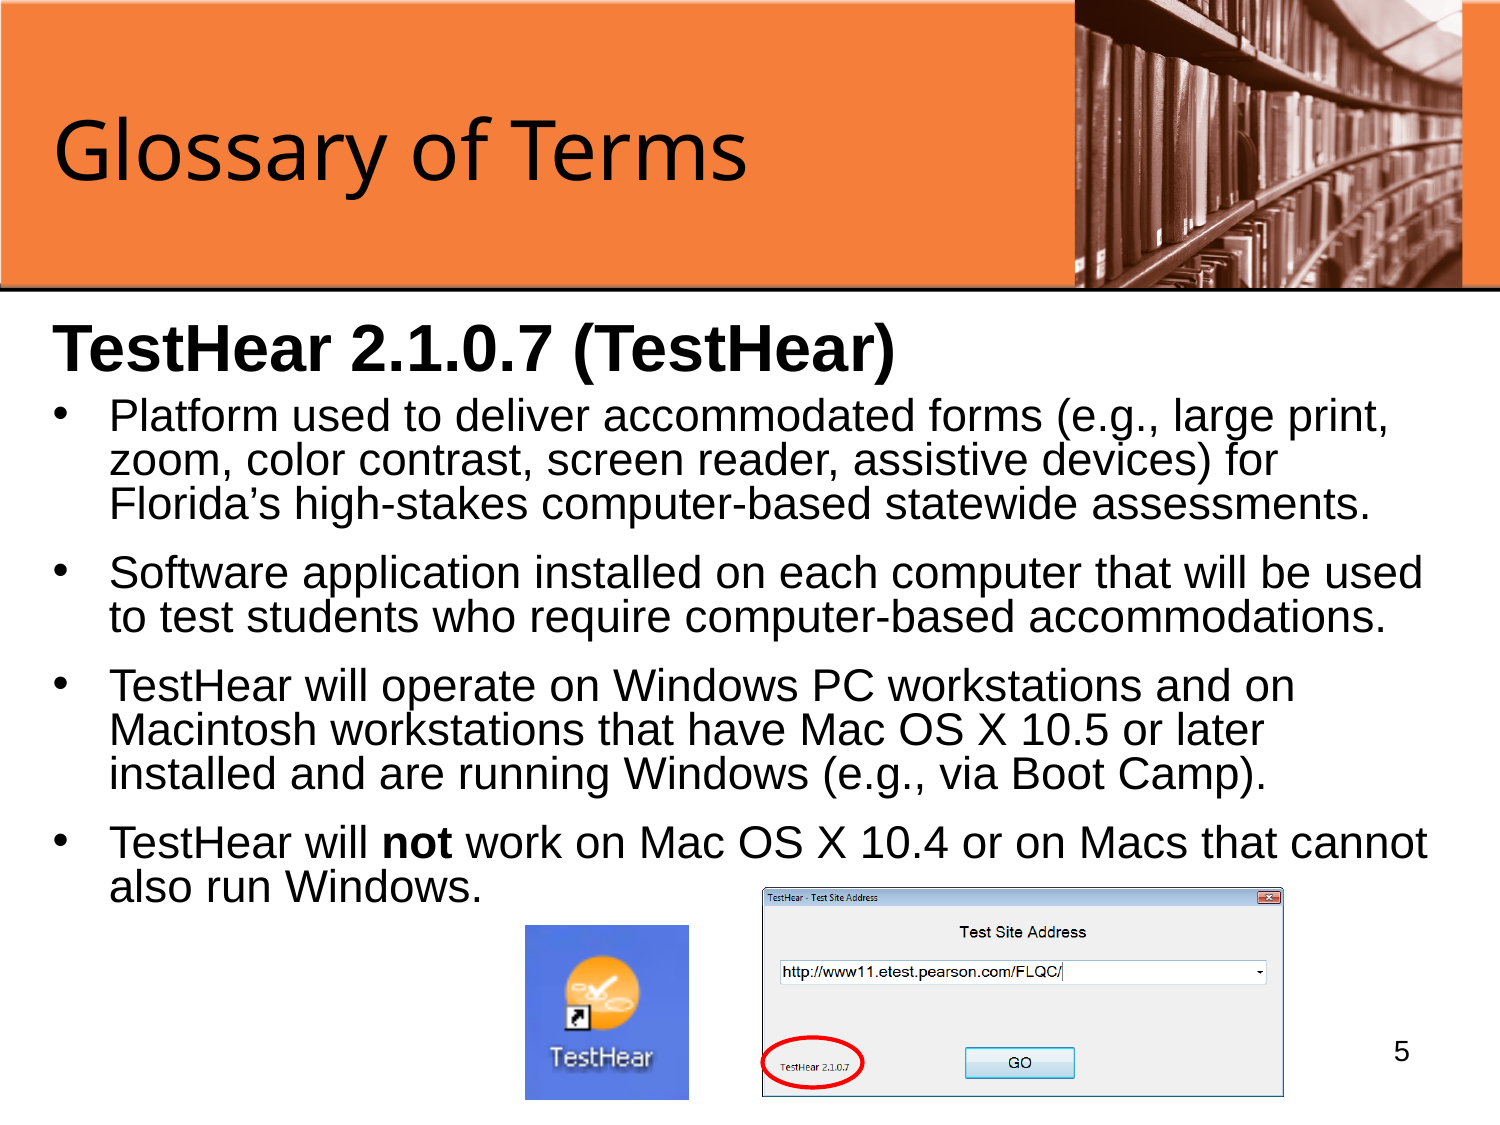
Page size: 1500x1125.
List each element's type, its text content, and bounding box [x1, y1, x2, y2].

slide_number 5 [1285, 1024, 1426, 1103]
picture [2, 4, 1074, 284]
picture [524, 924, 689, 1101]
title Glossary of Terms [37, 62, 1159, 251]
picture [762, 887, 1284, 1098]
picture [1463, 4, 1500, 284]
list TestHear 2.1.0.7 (TestHear) Platform used to deliver accommodated forms (e.g., large print, zoom, color contrast, screen reader, assistive devices) for Florida’s high-stakes computer-based statewide assessments. Software application installed on each computer that will be used to test students who require computer-based accommodations. TestHear will operate on Windows PC workstations and on Macintosh workstations that have Mac OS X 10.5 or later installed and are running Windows (e.g., via Boot Camp). TestHear will not work on Mac OS X 10.4 or on Macs that cannot also run Windows. [37, 312, 1449, 876]
